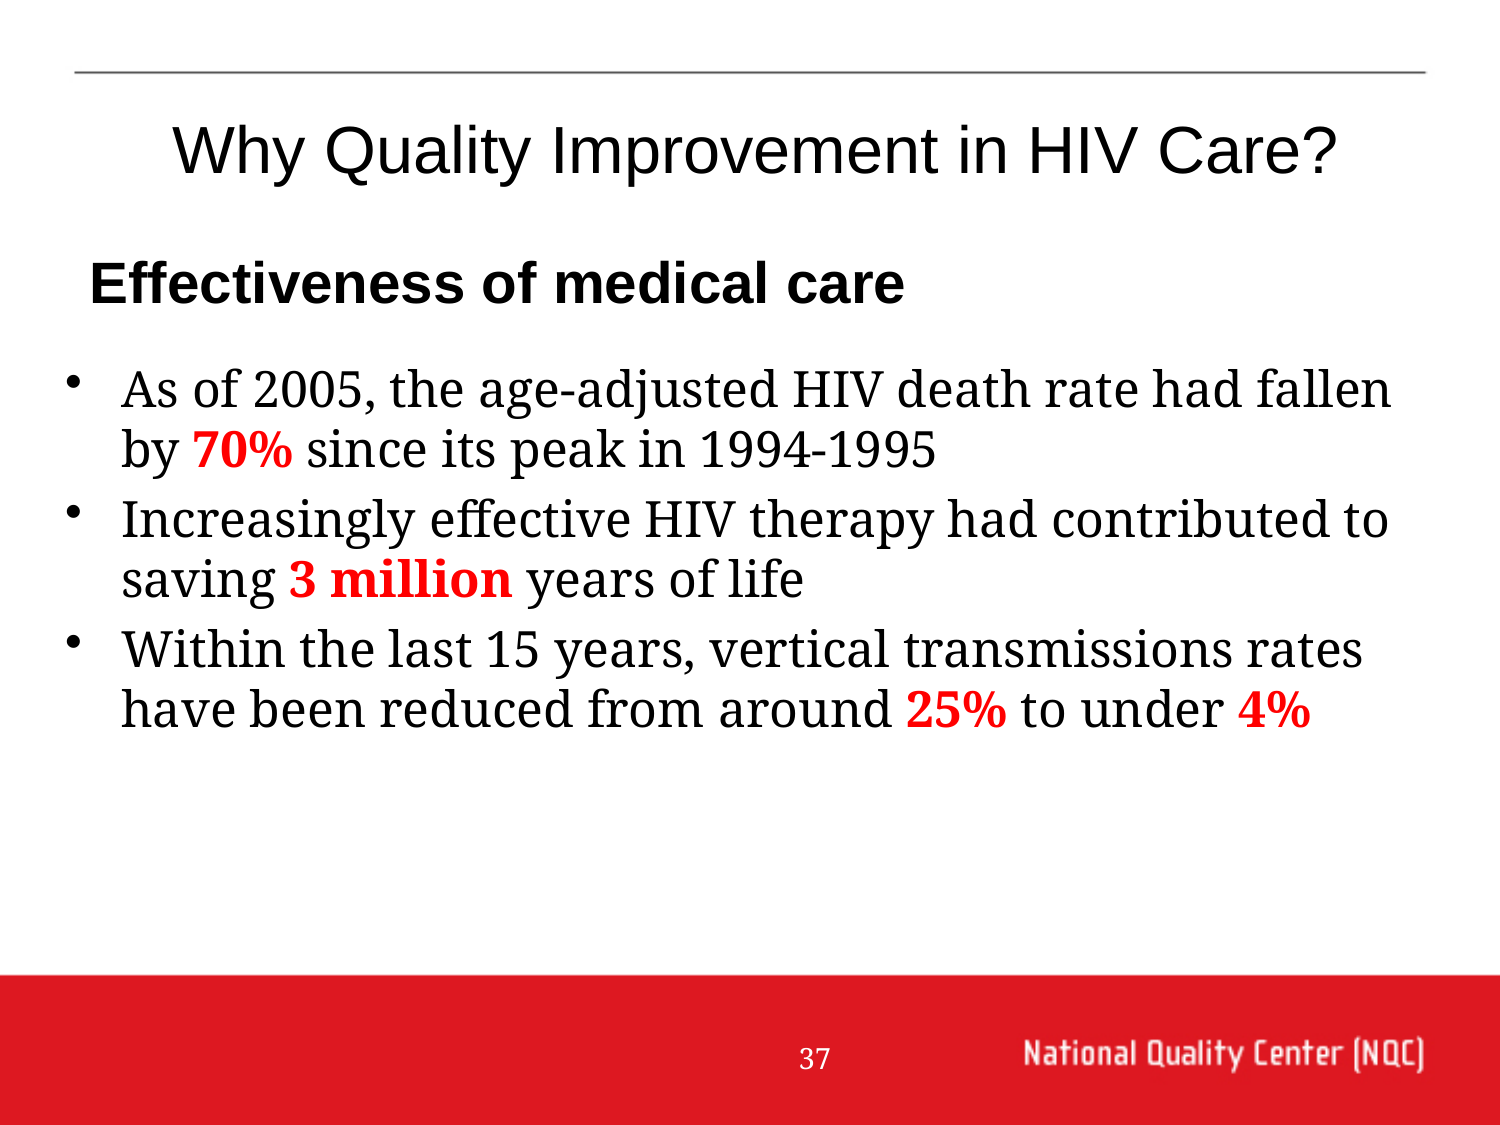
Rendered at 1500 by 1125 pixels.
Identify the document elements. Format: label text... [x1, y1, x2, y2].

text_box Why Quality Improvement in HIV Care? [62, 99, 1450, 195]
text_box Effectiveness of medical care [74, 237, 1188, 323]
list As of 2005, the age-adjusted HIV death rate had fallen by 70% since its peak in 1994-1995 Increasingly effective HIV therapy had contributed to saving 3 million years of life Within the last 15 years, vertical transmissions rates have been reduced from around 25% to under 4% [50, 350, 1438, 900]
picture [0, 0, 1500, 1125]
